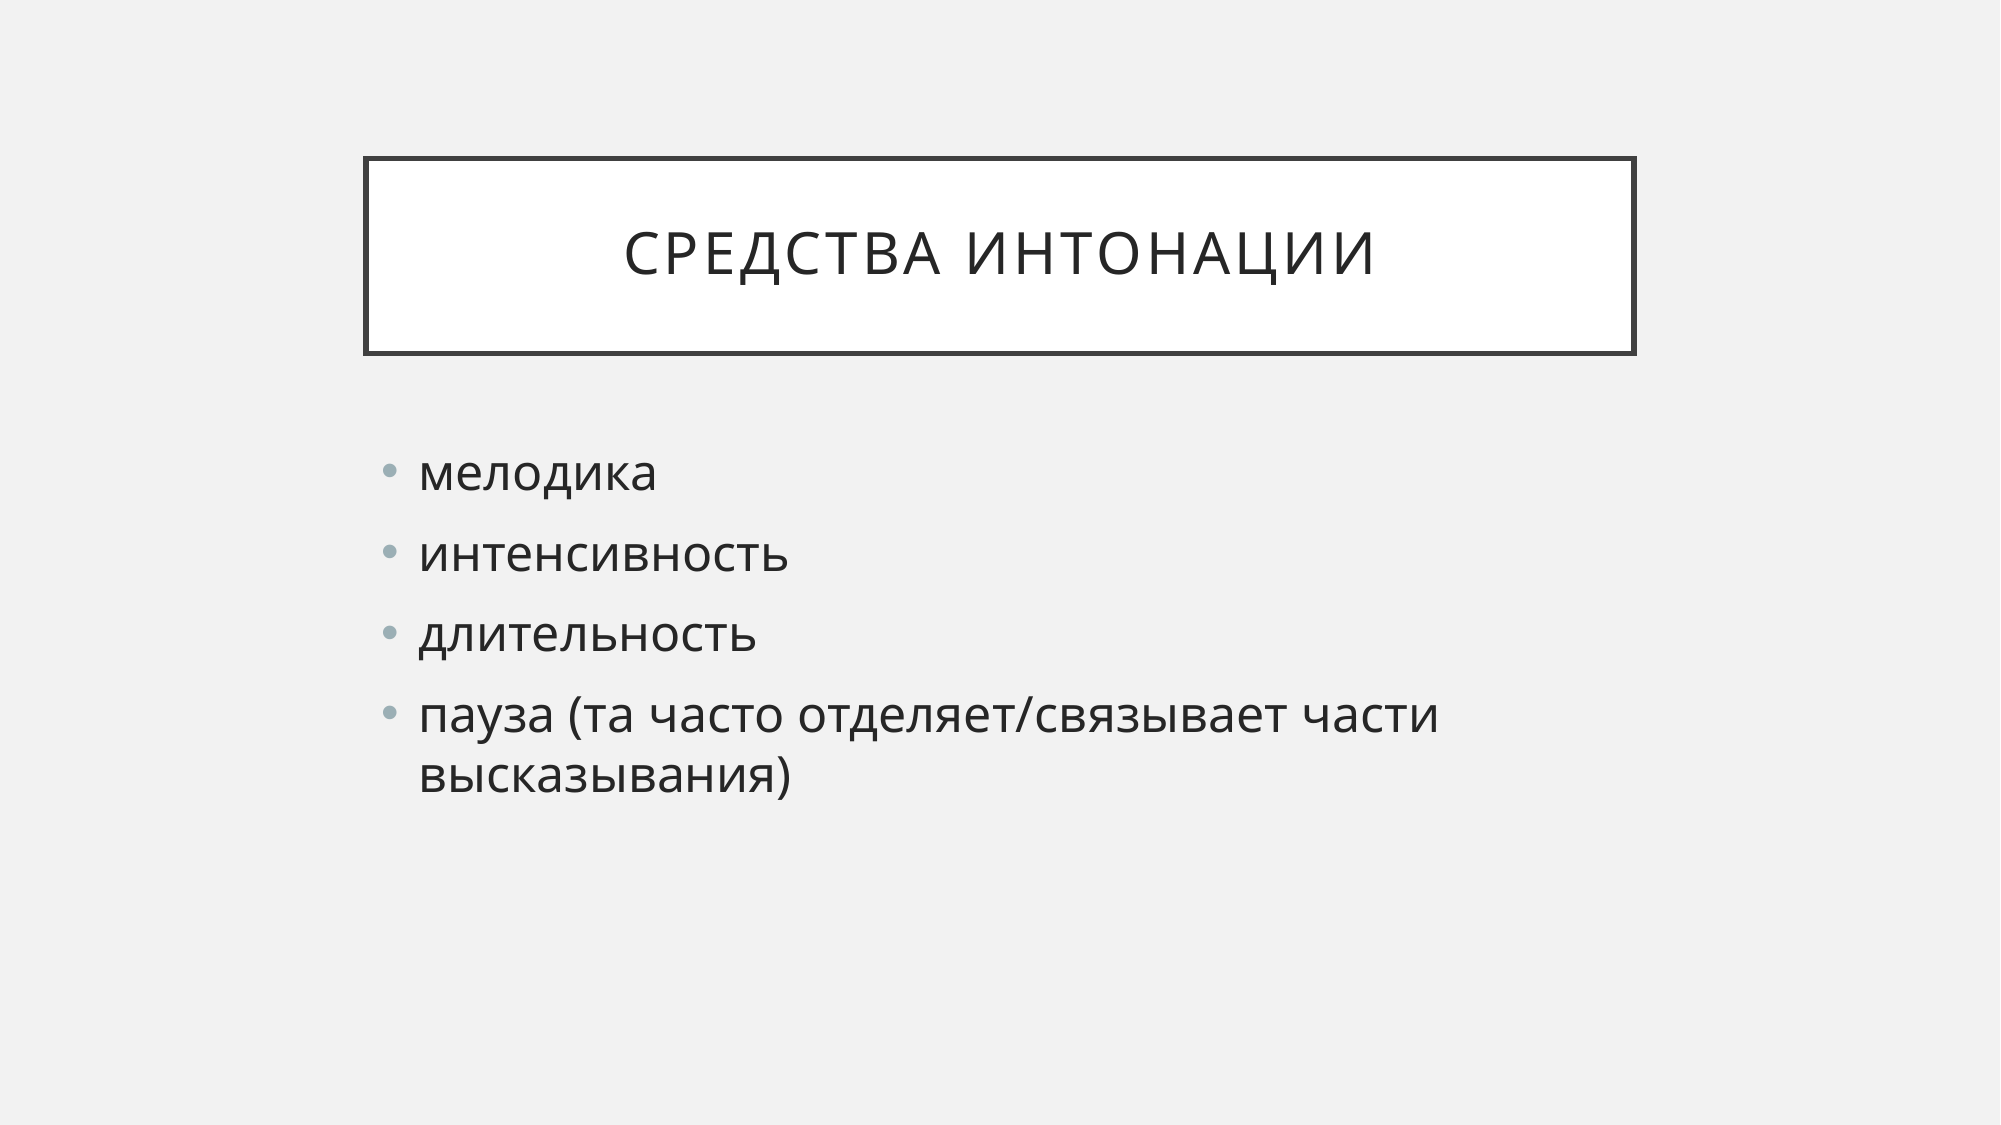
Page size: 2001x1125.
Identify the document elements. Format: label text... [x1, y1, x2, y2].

list мелодика интенсивность длительность пауза (та часто отделяет/связывает части высказывания) [366, 432, 1634, 1024]
title Средства интонации [363, 156, 1637, 356]
